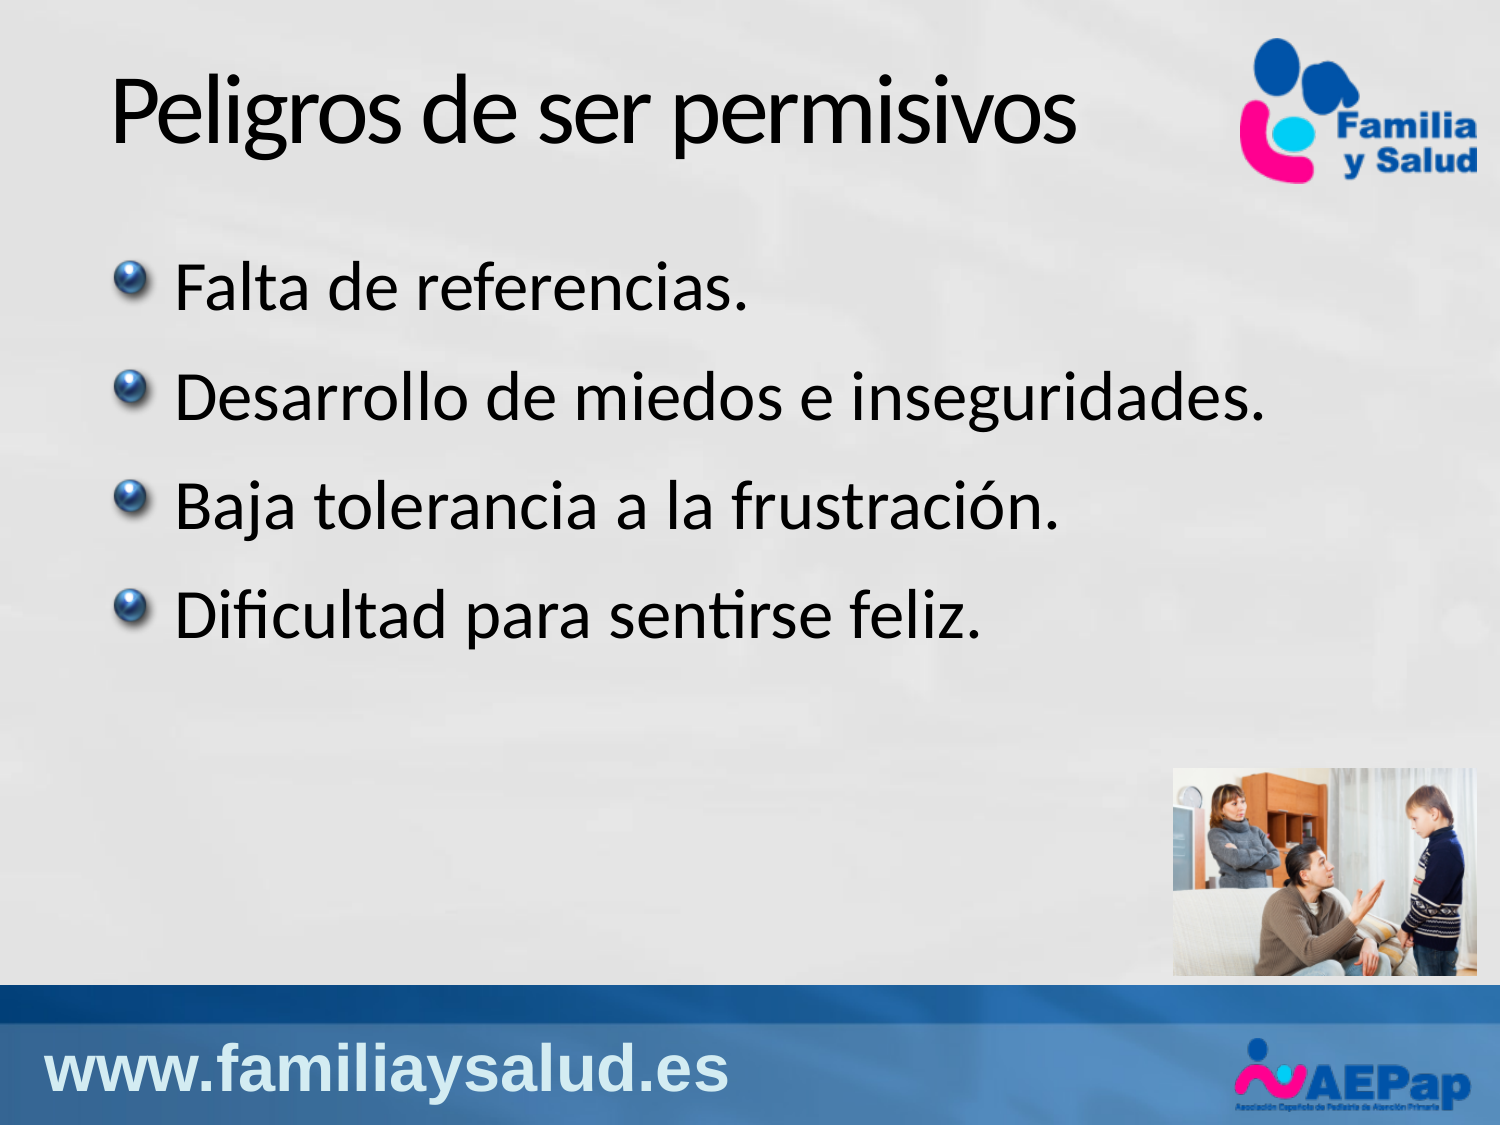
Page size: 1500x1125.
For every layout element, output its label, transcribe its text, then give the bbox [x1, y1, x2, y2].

title Peligros de ser permisivos [109, 56, 1155, 184]
list Falta de referencias. Desarrollo de miedos e inseguridades. Baja tolerancia a la frustración. Dificultad para sentirse feliz. [109, 228, 1391, 652]
picture [0, 0, 1500, 1125]
text_box www.familiaysalud.es [29, 1017, 757, 1113]
